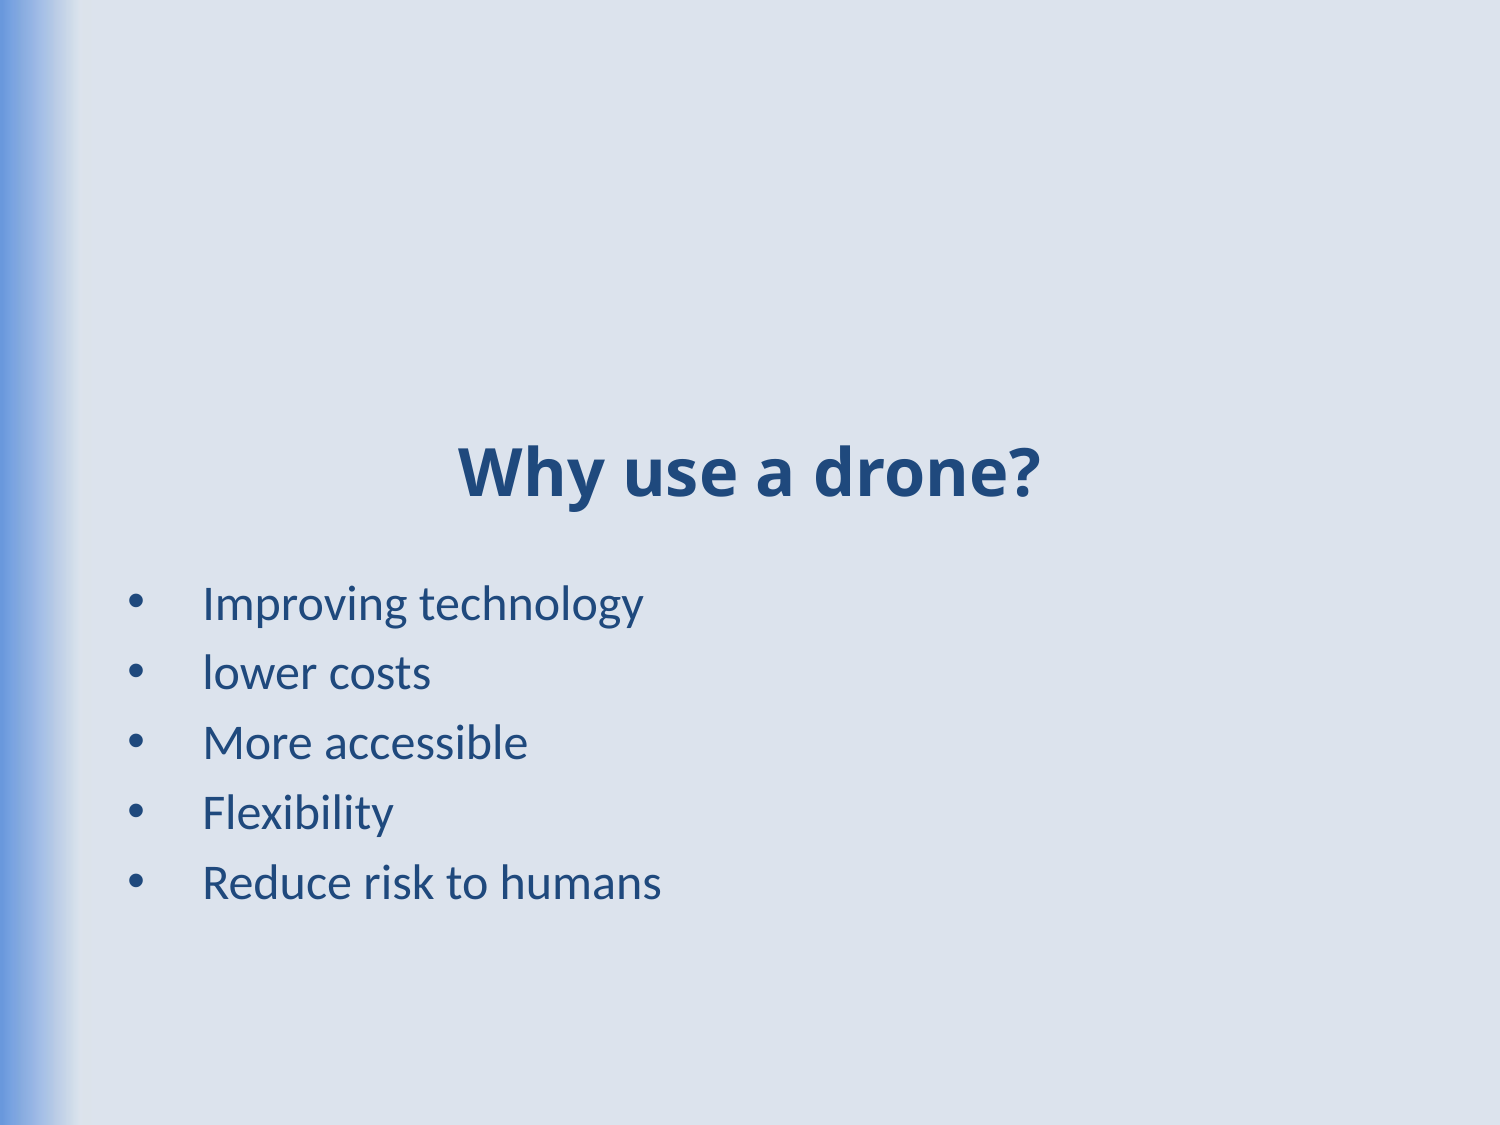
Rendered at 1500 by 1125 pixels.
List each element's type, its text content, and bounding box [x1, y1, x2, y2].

title Why use a drone? [112, 349, 1388, 591]
picture [0, 0, 1500, 1125]
text_box Improving technology lower costs More accessible Flexibility Reduce risk to humans [112, 562, 1088, 976]
